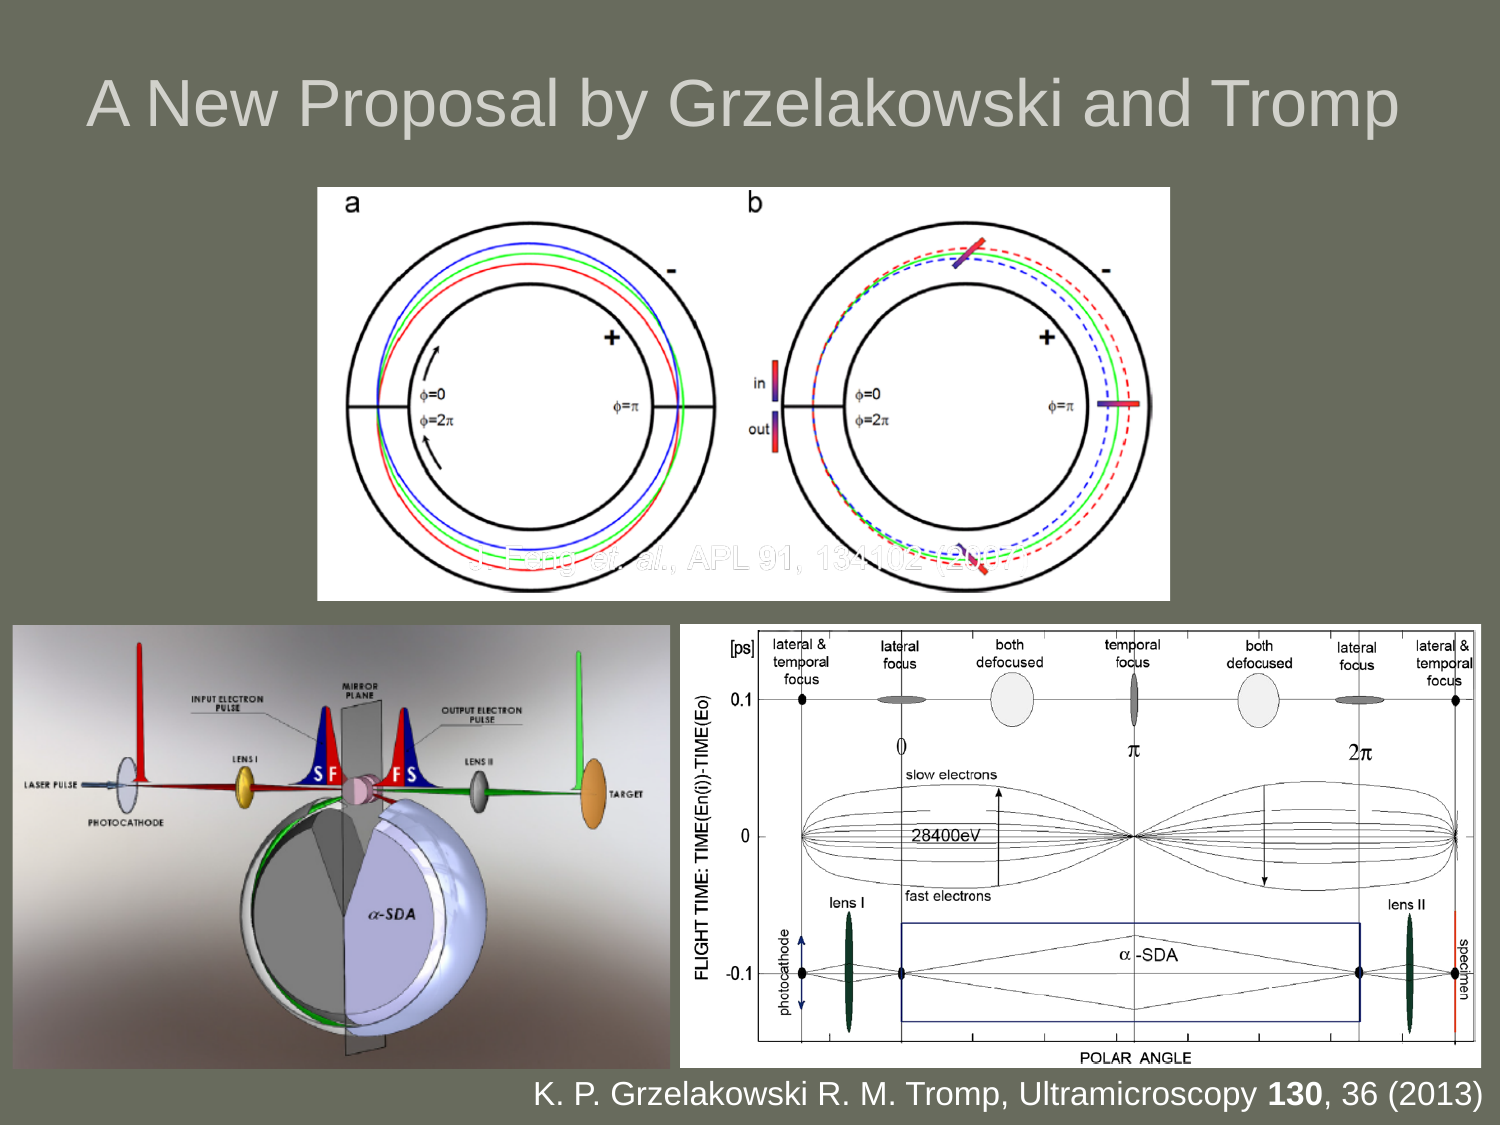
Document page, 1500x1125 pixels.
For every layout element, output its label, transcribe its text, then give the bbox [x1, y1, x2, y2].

title A New Proposal by Grzelakowski and Tromp [62, 0, 1426, 201]
picture [679, 624, 1482, 1068]
text_box K. P. Grzelakowski R. M. Tromp, Ultramicroscopy 130, 36 (2013) [518, 1065, 1499, 1120]
picture [12, 625, 671, 1069]
picture [316, 187, 1171, 602]
